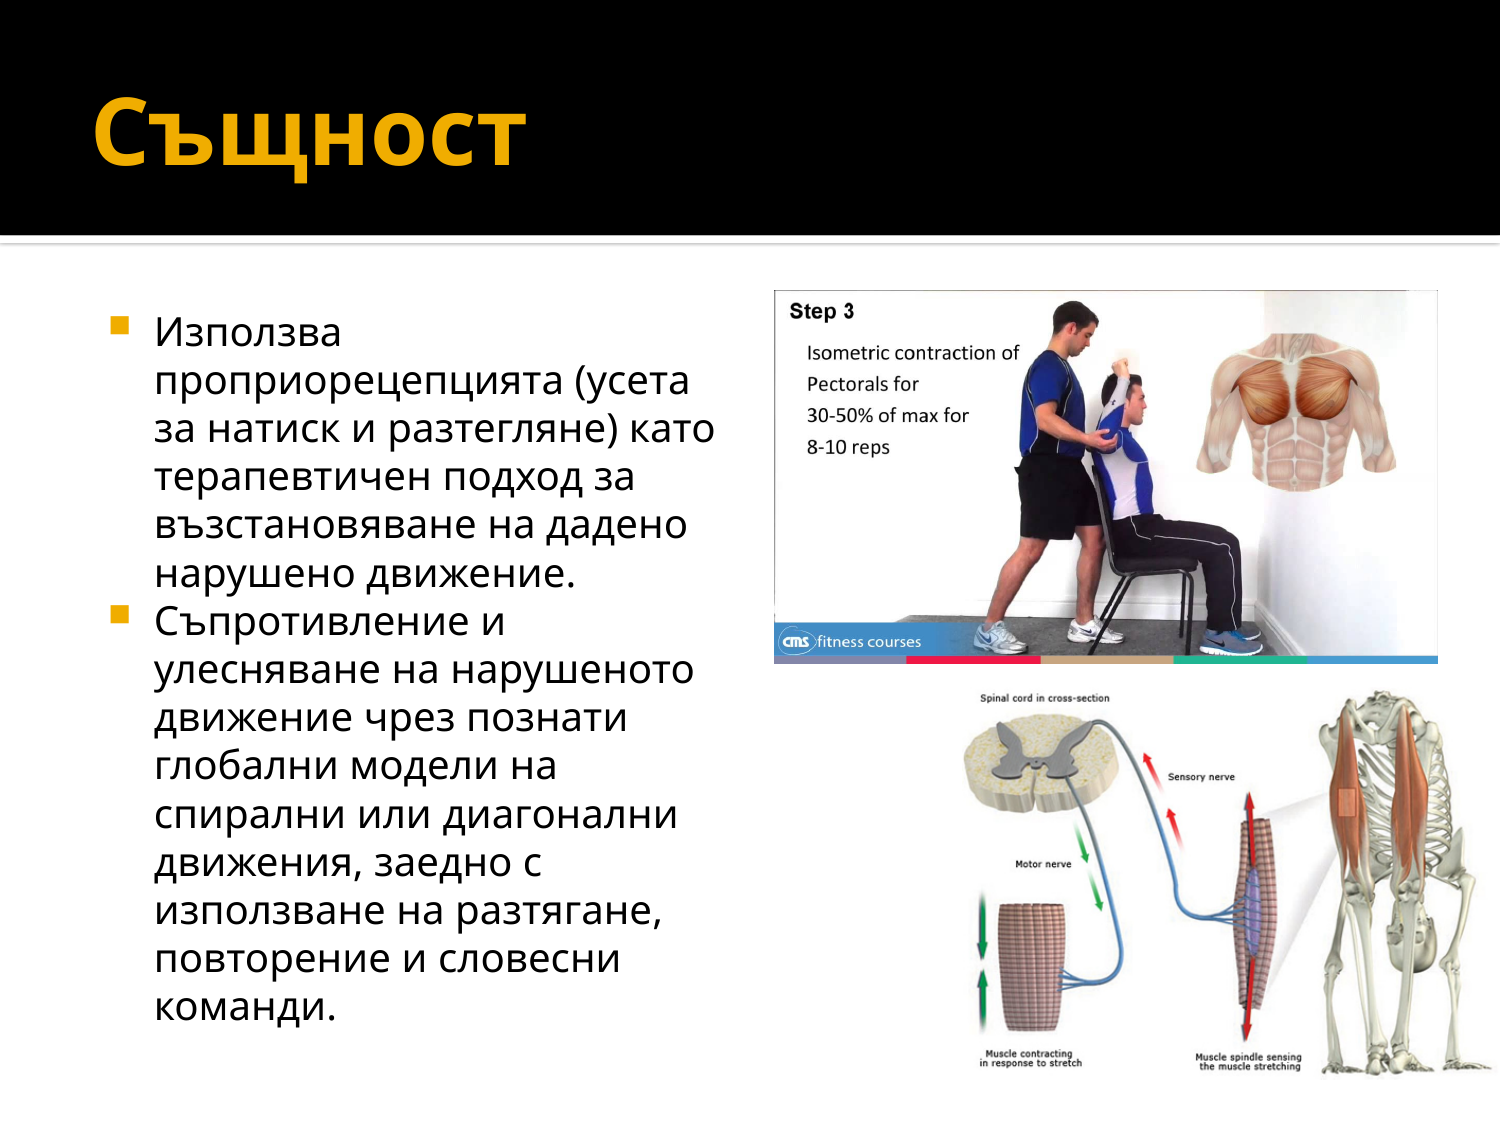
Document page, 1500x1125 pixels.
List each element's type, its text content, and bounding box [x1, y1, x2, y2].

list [774, 290, 1438, 664]
list Използва проприорецепцията (усета за натиск и разтегляне) като терапевтичен подход за възстановяване на дадено нарушено движение. Съпротивление и улесняване на нарушеното движение чрез познати глобални модели на спирални или диагонални движения, заедно с използване на разтягане, повторение и словесни команди. [75, 291, 738, 1050]
picture [962, 687, 1500, 1080]
title Същност [75, 24, 1425, 231]
